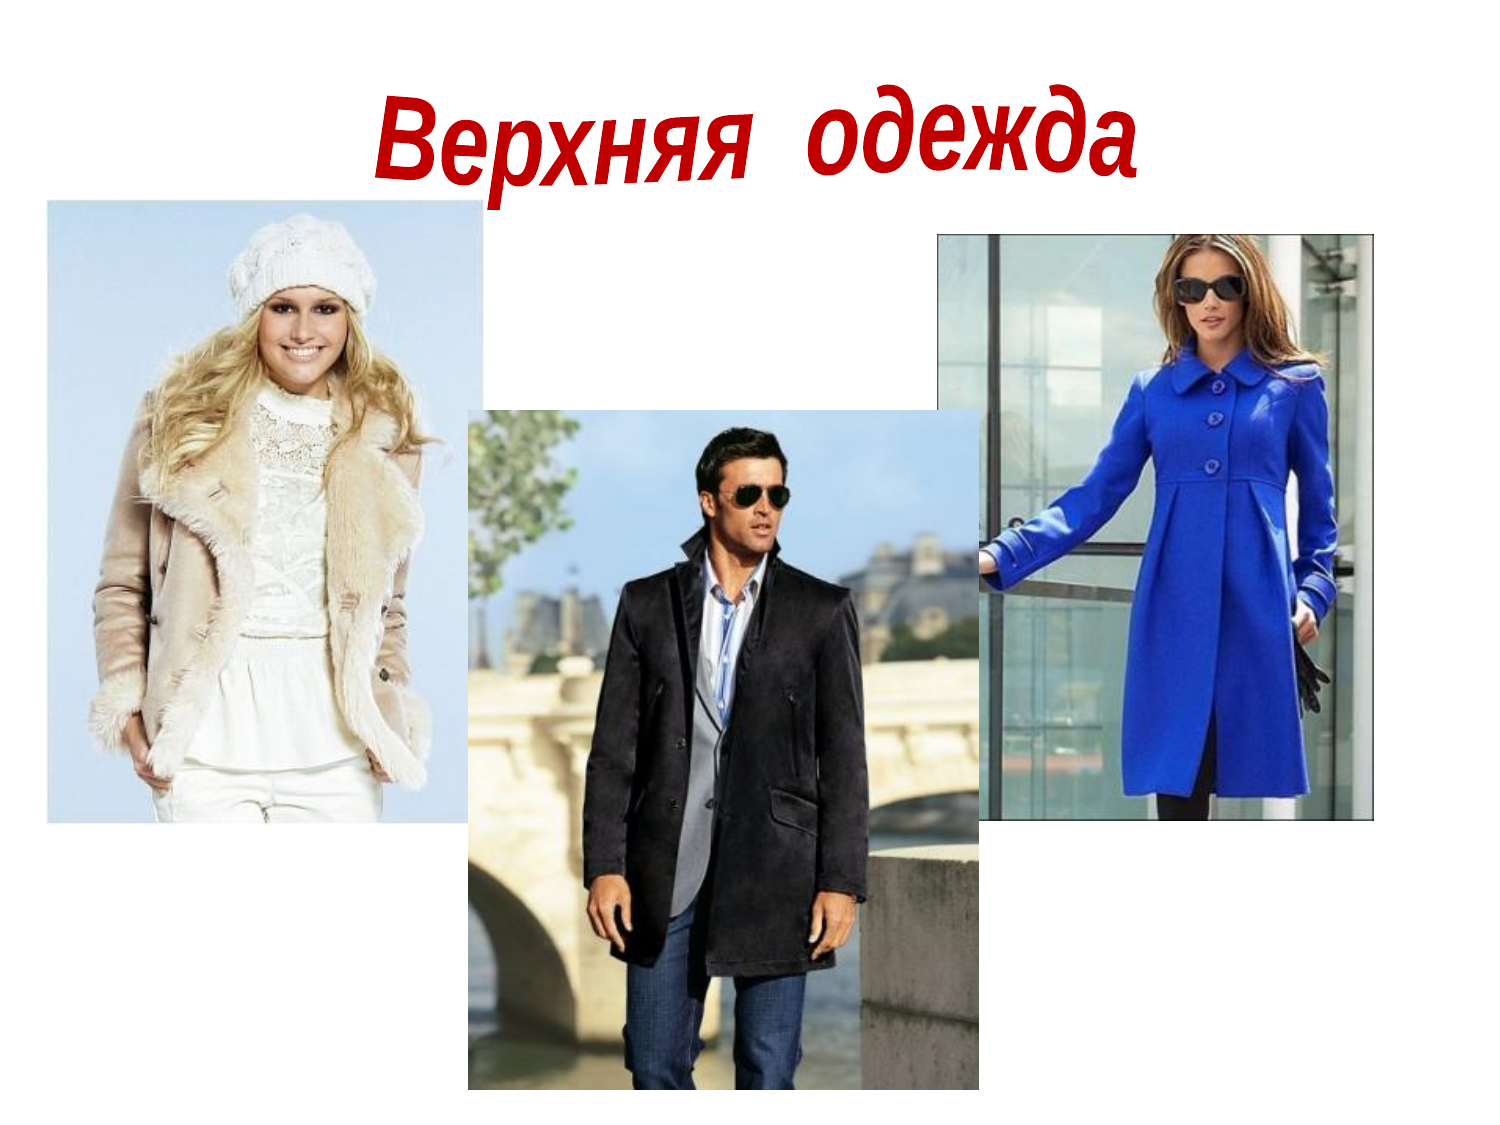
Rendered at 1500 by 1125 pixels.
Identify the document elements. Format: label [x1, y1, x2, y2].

picture [46, 198, 1374, 1091]
